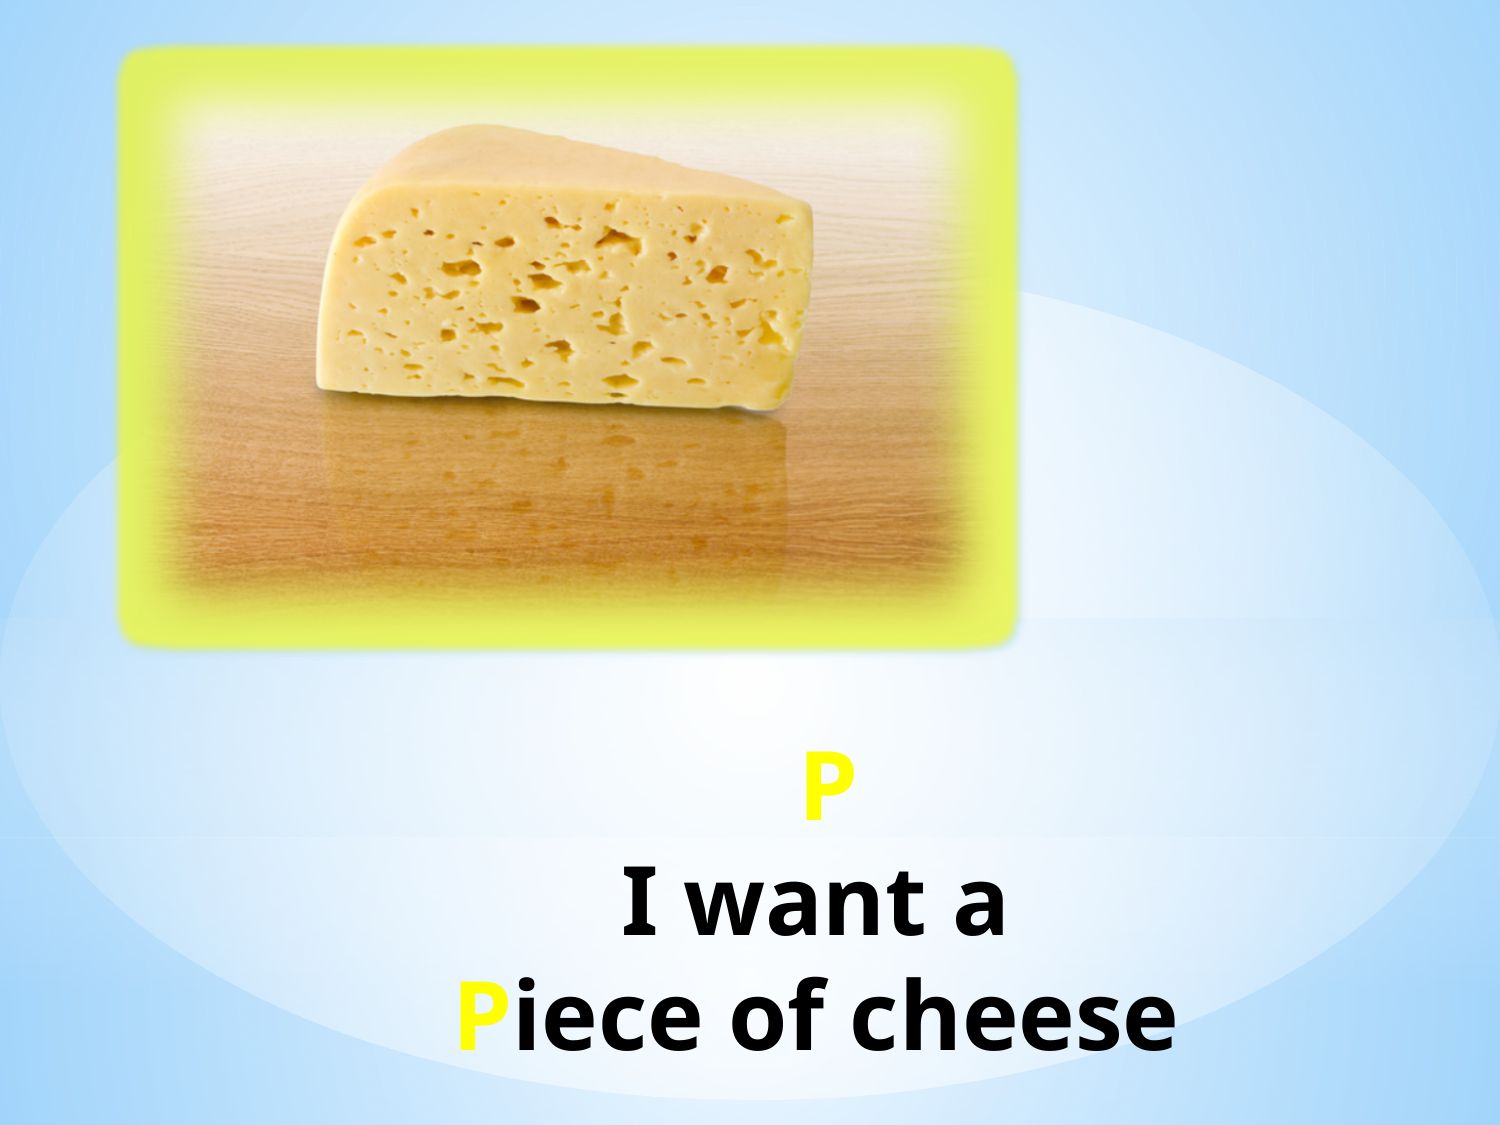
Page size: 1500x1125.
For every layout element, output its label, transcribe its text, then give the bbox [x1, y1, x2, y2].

title P I want a Piece of cheese [294, 717, 1363, 905]
picture [123, 52, 1012, 644]
